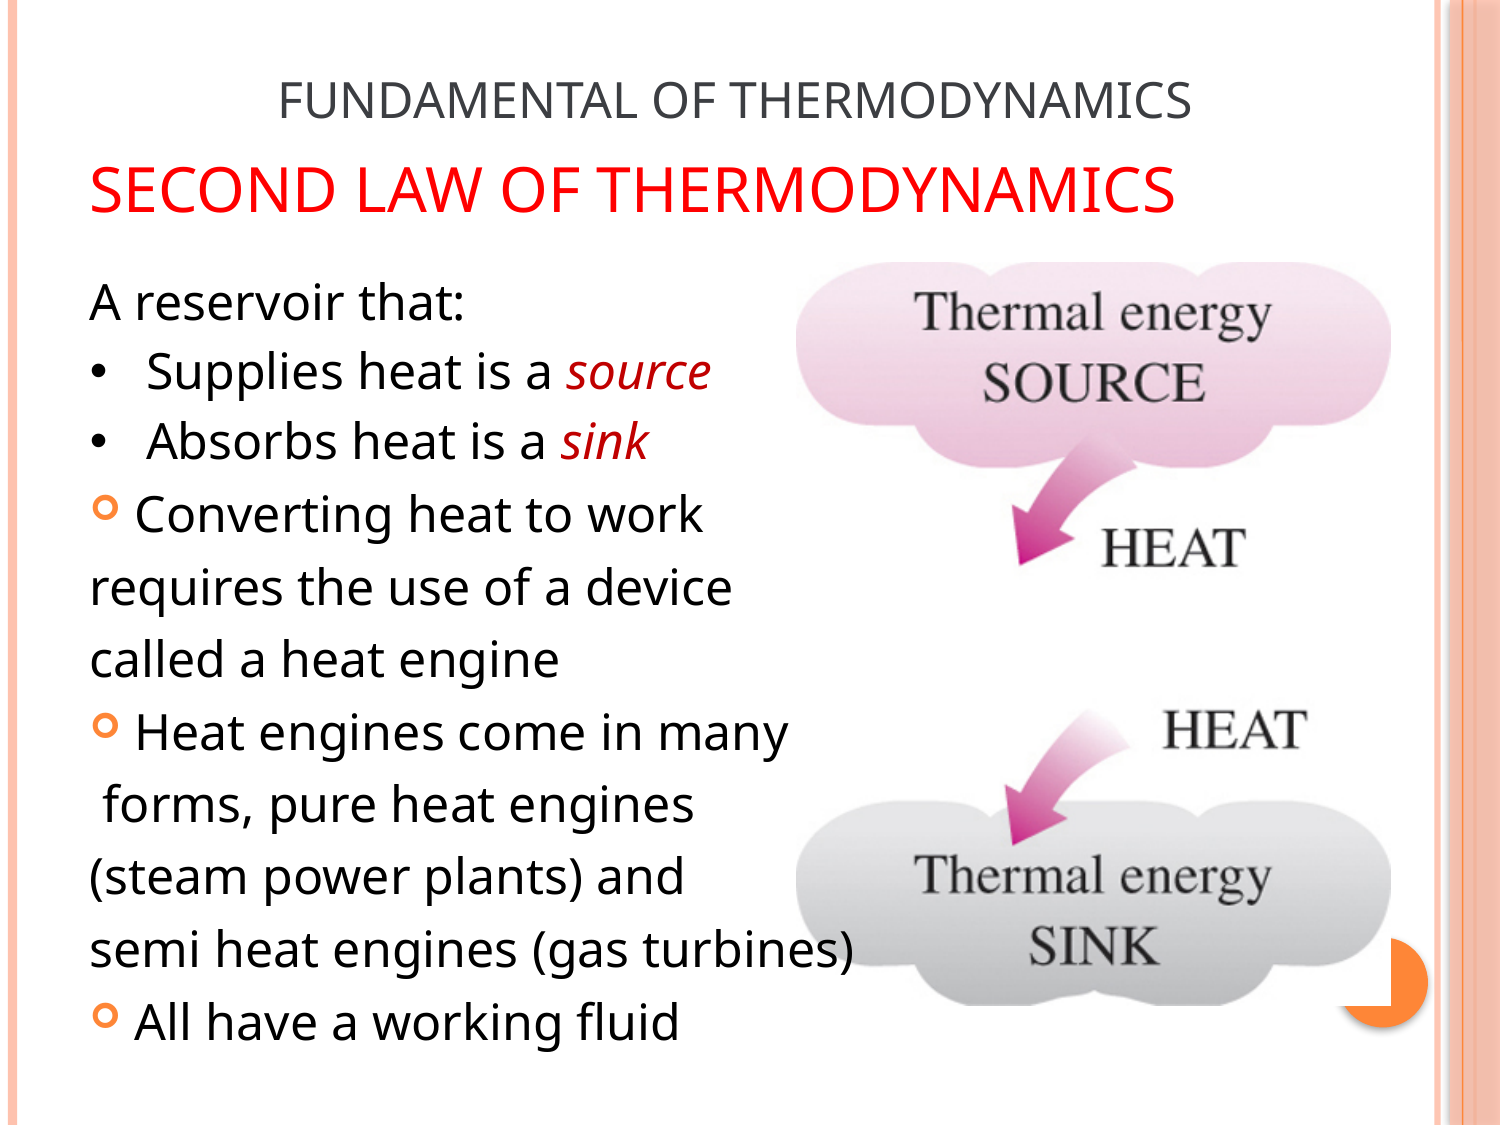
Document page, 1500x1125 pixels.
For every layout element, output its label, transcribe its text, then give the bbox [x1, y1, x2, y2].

picture [796, 261, 1392, 1007]
text_box Fundamental of thermodynamics [262, 24, 1425, 136]
title Second law of thermodynamics [75, 45, 1300, 233]
list A reservoir that: Supplies heat is a source Absorbs heat is a sink Converting heat to work requires the use of a device called a heat engine Heat engines come in many forms, pure heat engines (steam power plants) and semi heat engines (gas turbines) All have a working fluid [75, 262, 1300, 1062]
